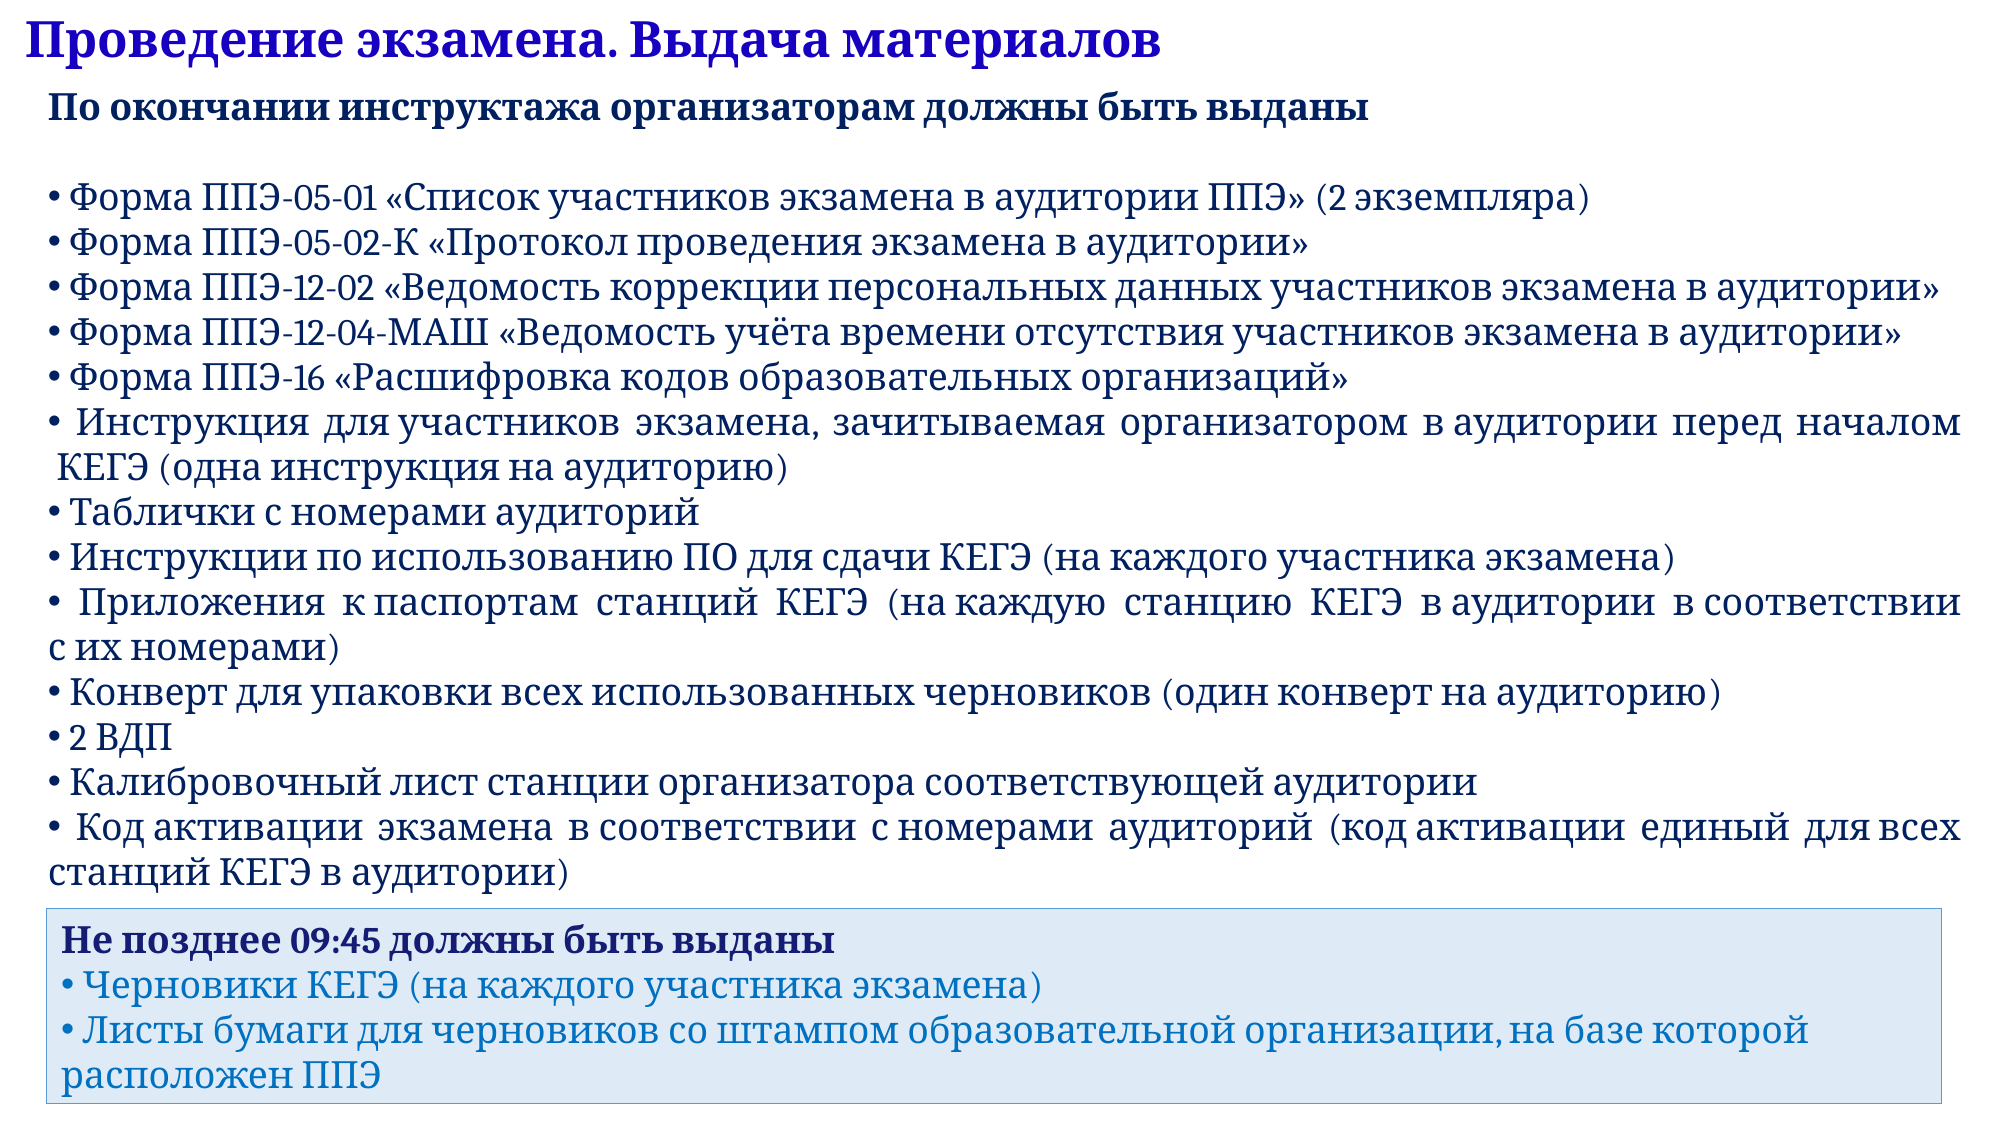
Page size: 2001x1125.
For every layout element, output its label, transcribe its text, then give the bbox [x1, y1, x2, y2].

text_box По окончании инструктажа организаторам должны быть выданы Форма ППЭ-05-01 «Список участников экзамена в аудитории ППЭ» (2 экземпляра) Форма ППЭ-05-02-К «Протокол проведения экзамена в аудитории» Форма ППЭ-12-02 «Ведомость коррекции персональных данных участников экзамена в аудитории» Форма ППЭ-12-04-МАШ «Ведомость учёта времени отсутствия участников экзамена в аудитории» Форма ППЭ-16 «Расшифровка кодов образовательных организаций» Инструкция для участников экзамена, зачитываемая организатором в аудитории перед началом КЕГЭ (одна инструкция на аудиторию) Таблички с номерами аудиторий Инструкции по использованию ПО для сдачи КЕГЭ (на каждого участника экзамена) Приложения к паспортам станций КЕГЭ (на каждую станцию КЕГЭ в аудитории в соответствии с их номерами) Конверт для упаковки всех использованных черновиков (один конверт на аудиторию) 2 ВДП Калибровочный лист станции организатора соответствующей аудитории Код активации экзамена в соответствии с номерами аудиторий (код активации единый для всех станций КЕГЭ в аудитории) [33, 75, 1978, 901]
text_box Не позднее 09:45 должны быть выданы Черновики КЕГЭ (на каждого участника экзамена) Листы бумаги для черновиков со штампом образовательной организации, на базе которой расположен ППЭ [46, 908, 1942, 1104]
text_box Проведение экзамена. Выдача материалов [10, 0, 2000, 75]
